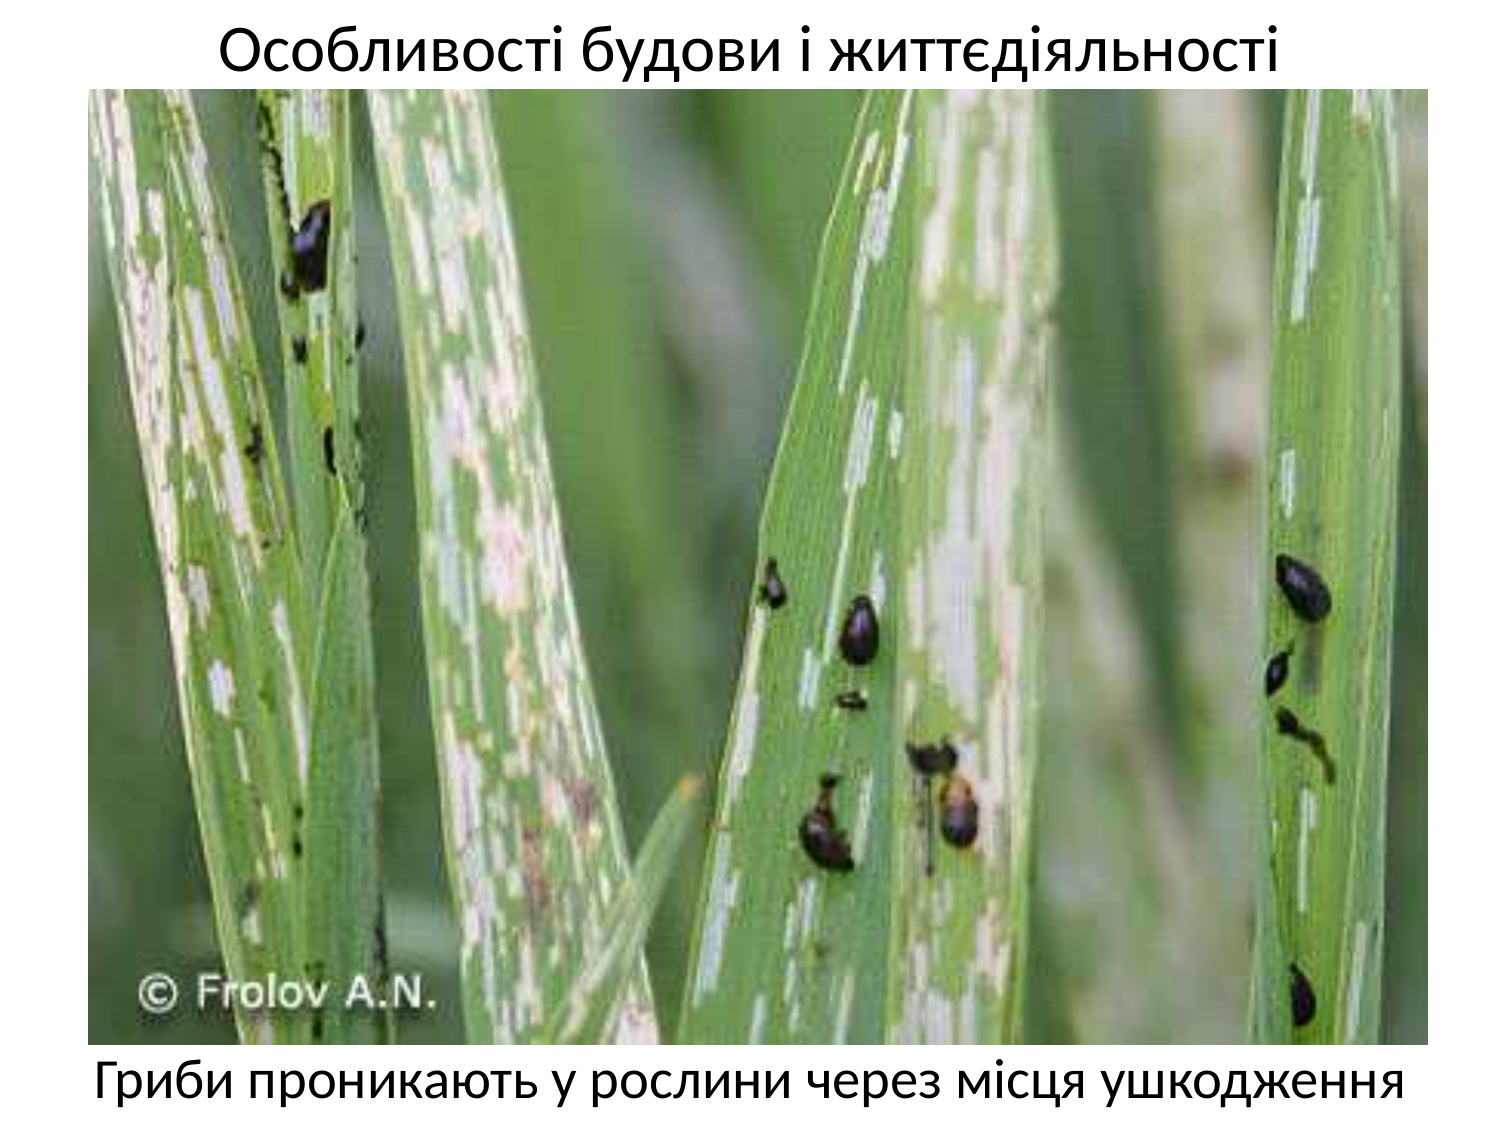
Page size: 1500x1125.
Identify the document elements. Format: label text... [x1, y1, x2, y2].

title Особливості будови і життєдіяльності [75, 0, 1425, 90]
list Гриби проникають у рослини через місця ушкодження [75, 1035, 1425, 1125]
picture [88, 89, 1428, 1045]
